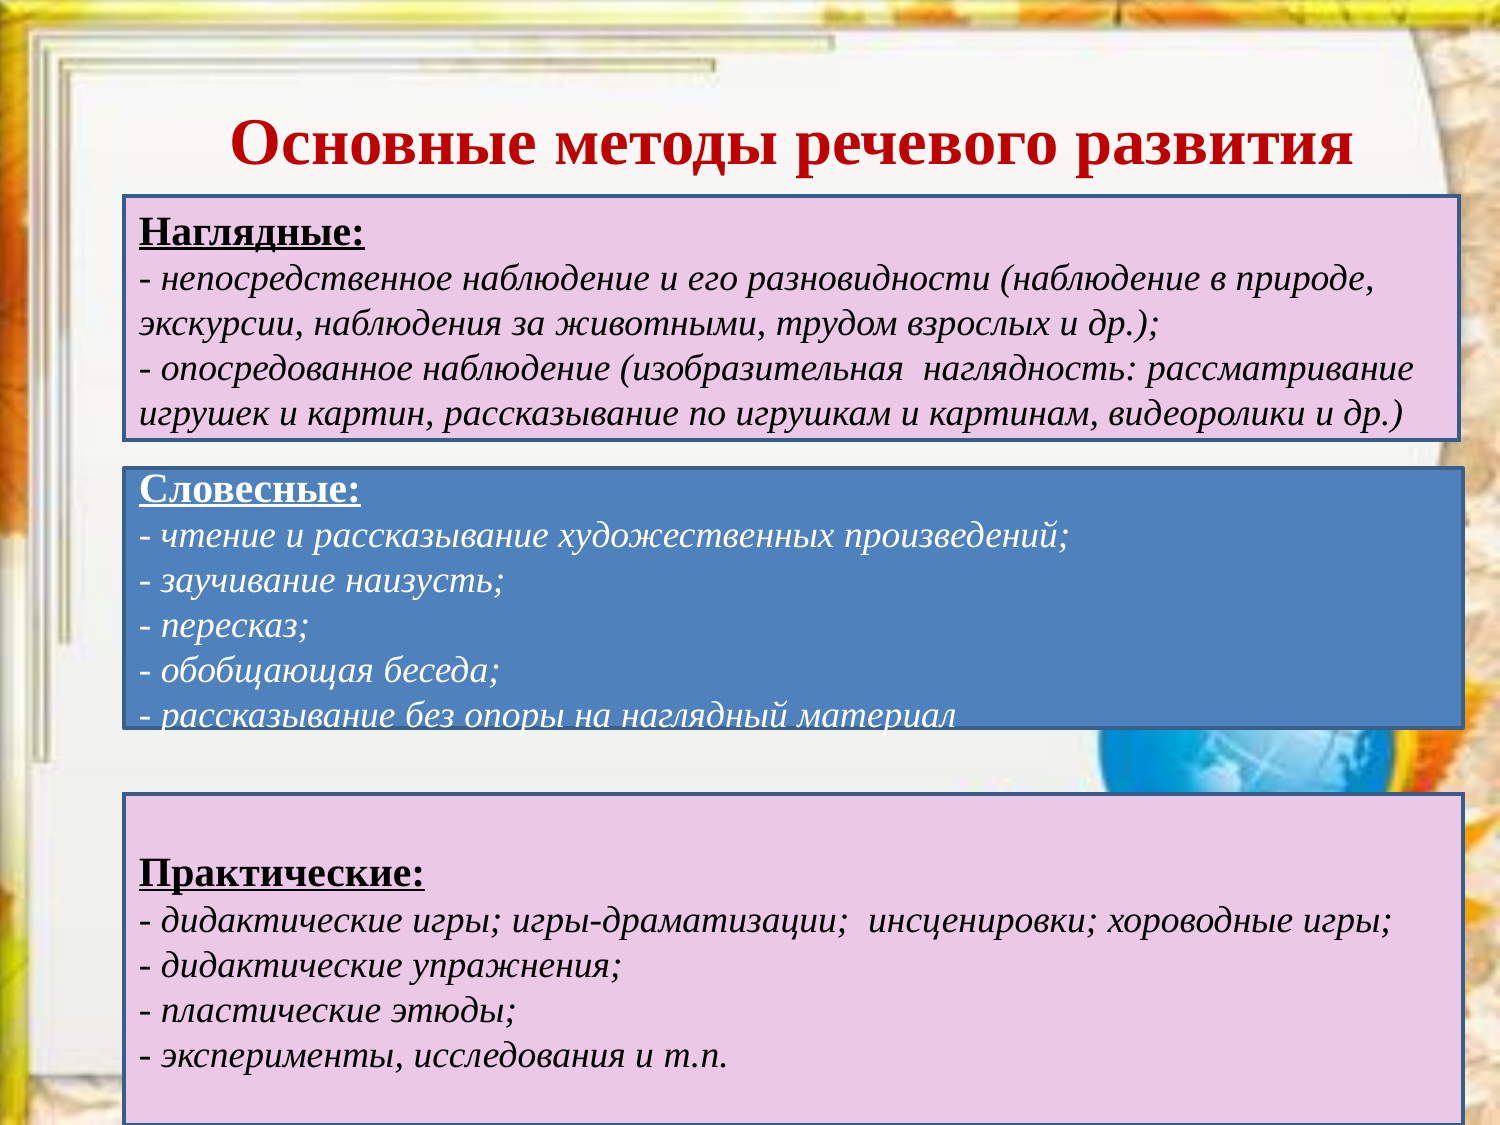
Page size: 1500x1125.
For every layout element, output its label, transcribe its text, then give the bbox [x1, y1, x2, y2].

picture [1183, 730, 1372, 793]
text_box Практические: - дидактические игры; игры-драматизации; инсценировки; хороводные игры; - дидактические упражнения; - пластические этюды; - эксперименты, исследования и т.п. [123, 793, 1463, 1125]
text_box Словесные: - чтение и рассказывание художественных произведений; - заучивание наизусть; - пересказ; - обобщающая беседа; - рассказывание без опоры на наглядный материал [122, 466, 1465, 730]
picture [1132, 783, 1140, 793]
text_box Наглядные: - непосредственное наблюдение и его разновидности (наблюдение в природе, экскурсии, наблюдения за животными, трудом взрослых и др.); - опосредованное наблюдение (изобразительная наглядность: рассматривание игрушек и картин, рассказывание по игрушкам и картинам, видеоролики и др.) [123, 196, 1459, 441]
picture [0, 0, 1500, 1125]
text_box Основные методы речевого развития [183, 90, 1422, 196]
